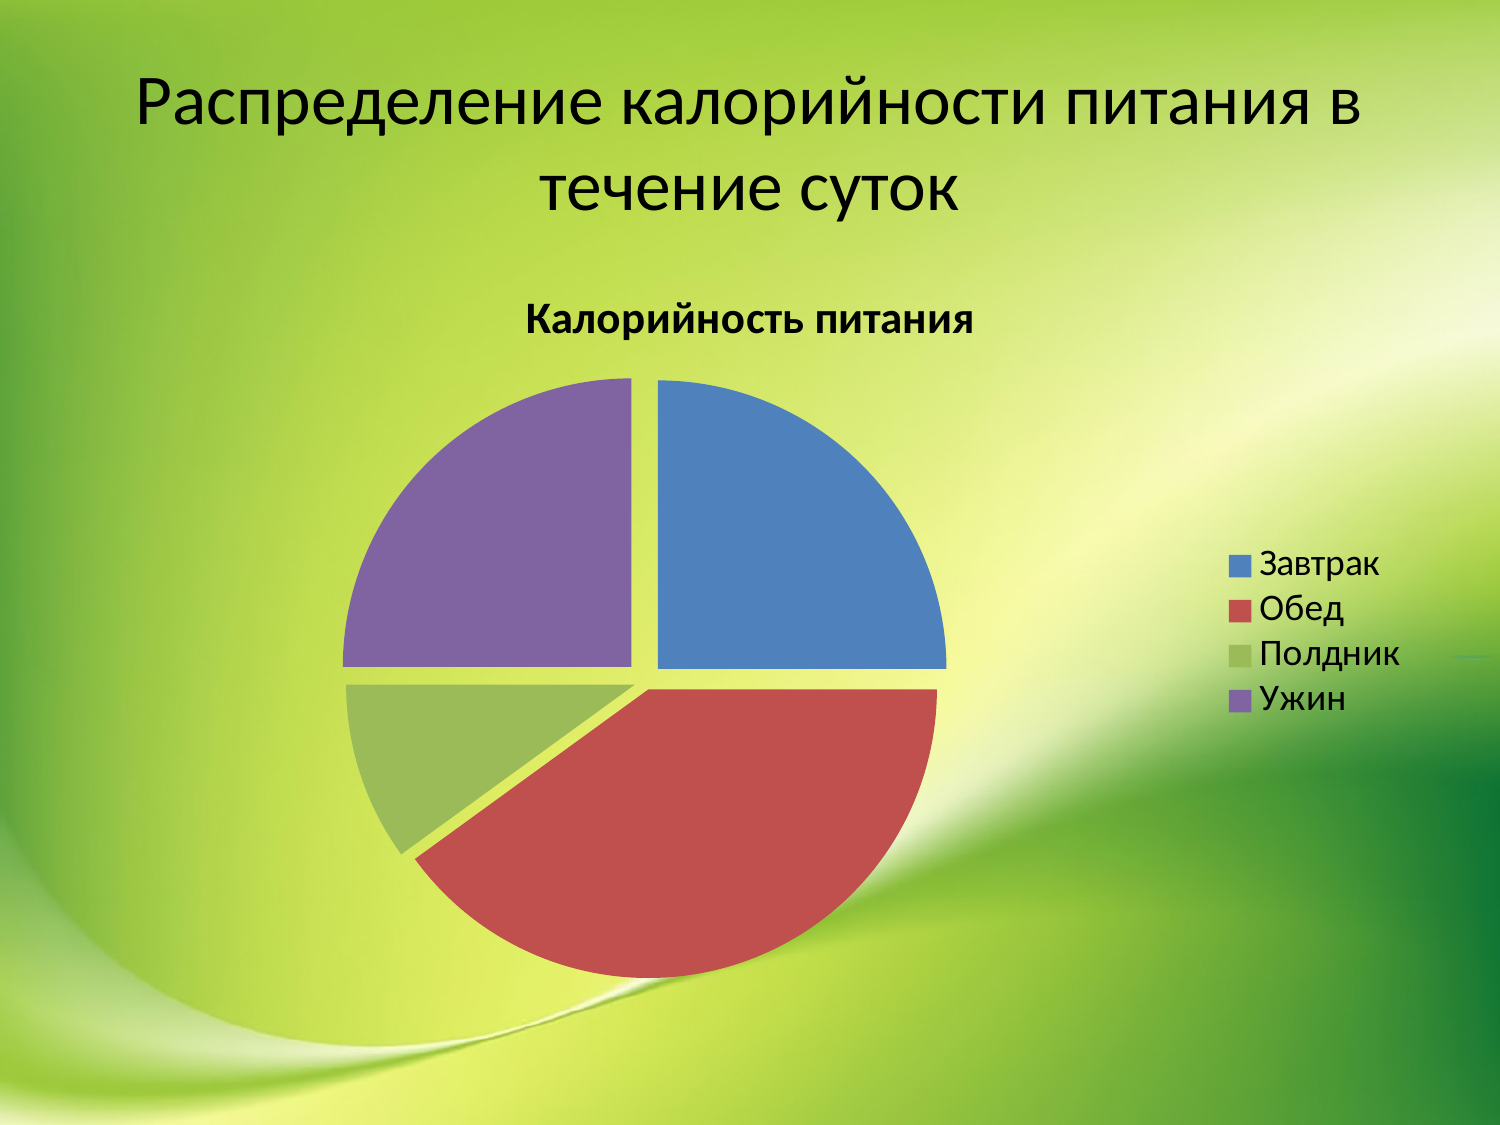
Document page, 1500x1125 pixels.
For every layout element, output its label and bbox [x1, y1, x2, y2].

chart [74, 262, 1426, 1006]
picture [0, 0, 1500, 1125]
